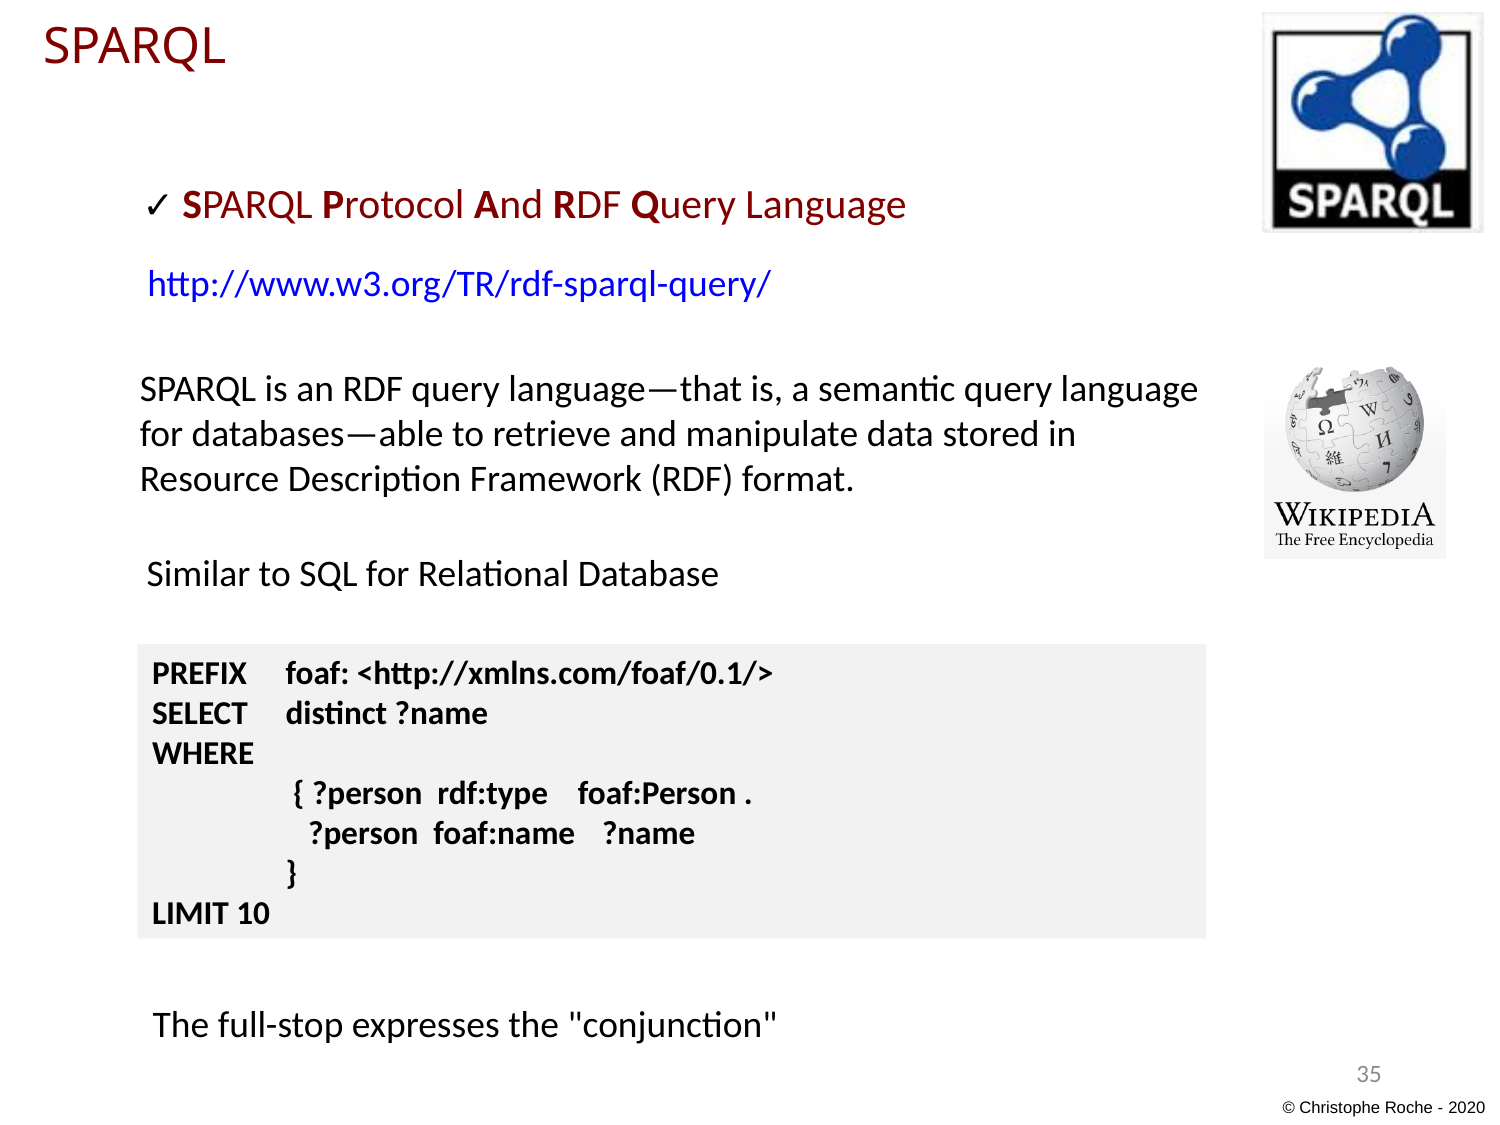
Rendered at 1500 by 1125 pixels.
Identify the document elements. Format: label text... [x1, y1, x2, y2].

picture [1262, 12, 1484, 234]
slide_number 35 [1059, 1042, 1397, 1103]
text_box The full-stop expresses the "conjunction" [137, 993, 1118, 1053]
text_box Similar to SQL for Relational Database [131, 541, 735, 602]
text_box http://www.w3.org/TR/rdf-sparql-query/ [132, 251, 787, 312]
text_box PREFIX foaf: <http://xmlns.com/foaf/0.1/> SELECT distinct ?name WHERE { ?person rdf:type foaf:Person . ?person foaf:name ?name } LIMIT 10 [137, 644, 1207, 939]
text_box SPARQL is an RDF query language—that is, a semantic query language for databases—able to retrieve and manipulate data stored in Resource Description Framework (RDF) format. [125, 356, 1232, 506]
text_box SPARQL [28, 5, 242, 81]
picture [1264, 349, 1446, 559]
text_box ✓ SPARQL Protocol And RDF Query Language [127, 168, 922, 234]
